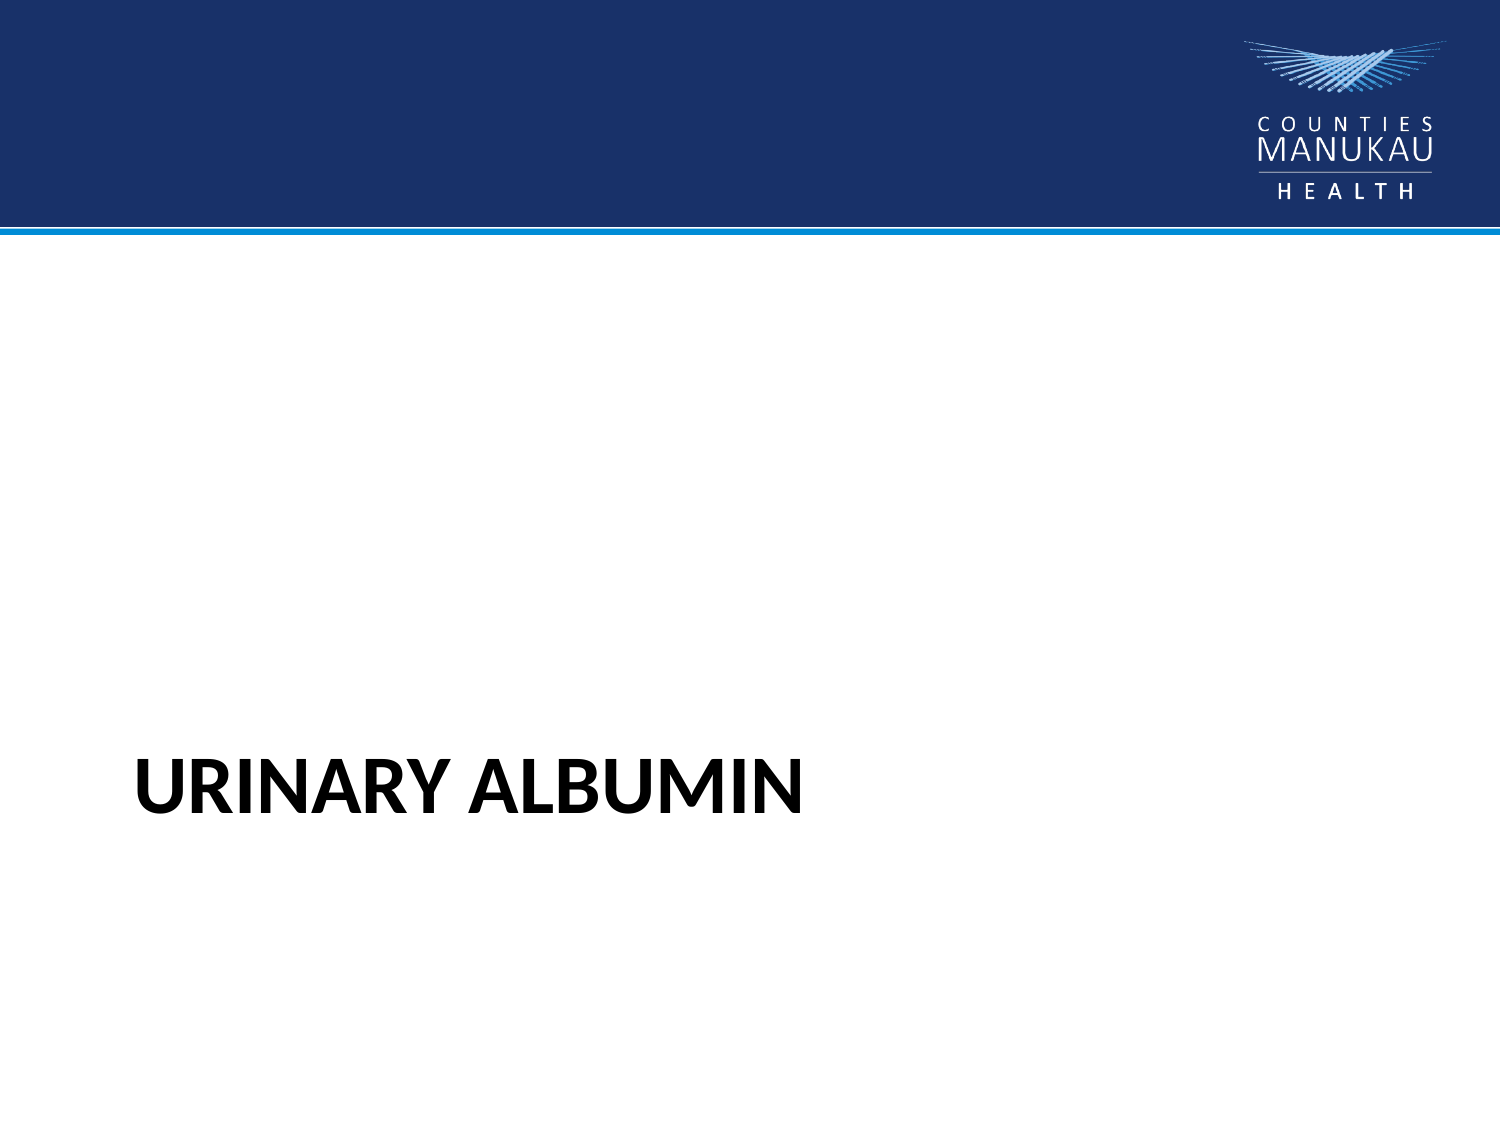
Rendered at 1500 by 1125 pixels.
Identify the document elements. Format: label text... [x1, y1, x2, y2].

picture [1234, 30, 1456, 209]
title Urinary albumin [118, 722, 1394, 947]
